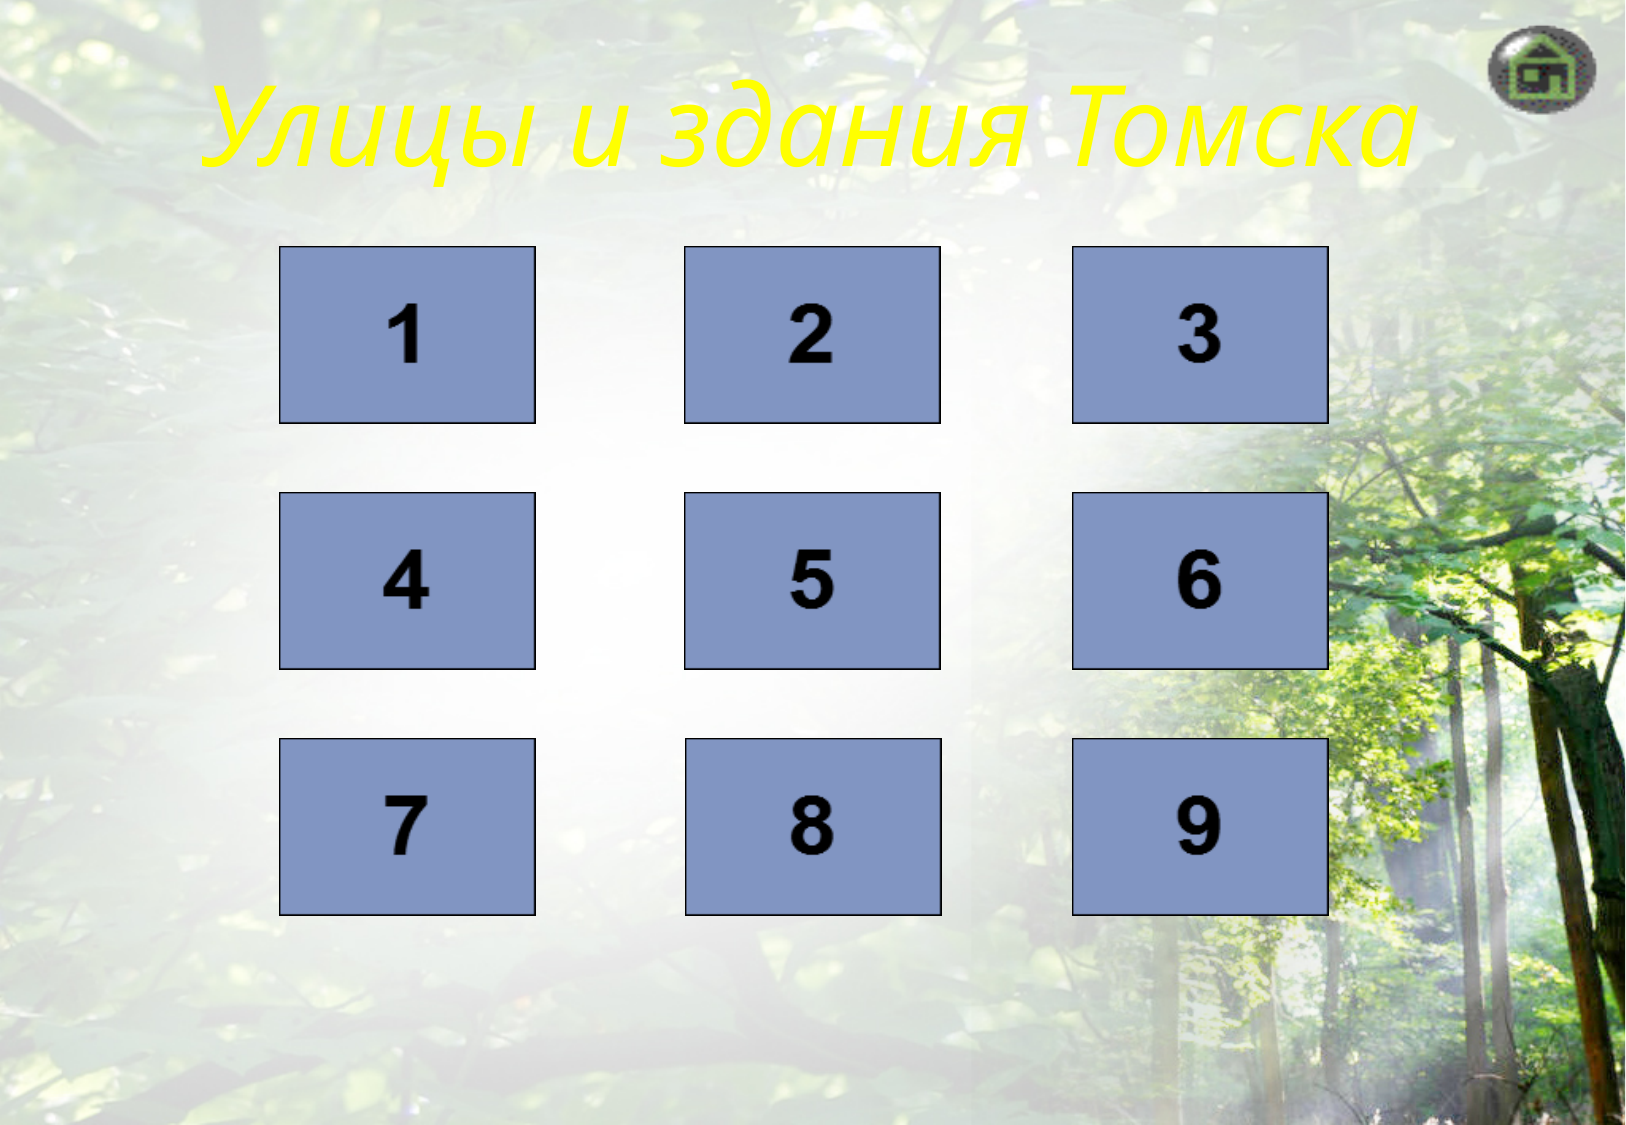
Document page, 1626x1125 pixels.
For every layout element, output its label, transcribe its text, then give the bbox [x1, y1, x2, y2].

title Улицы и здания Томска [69, 23, 1556, 220]
picture [0, 0, 1626, 1125]
